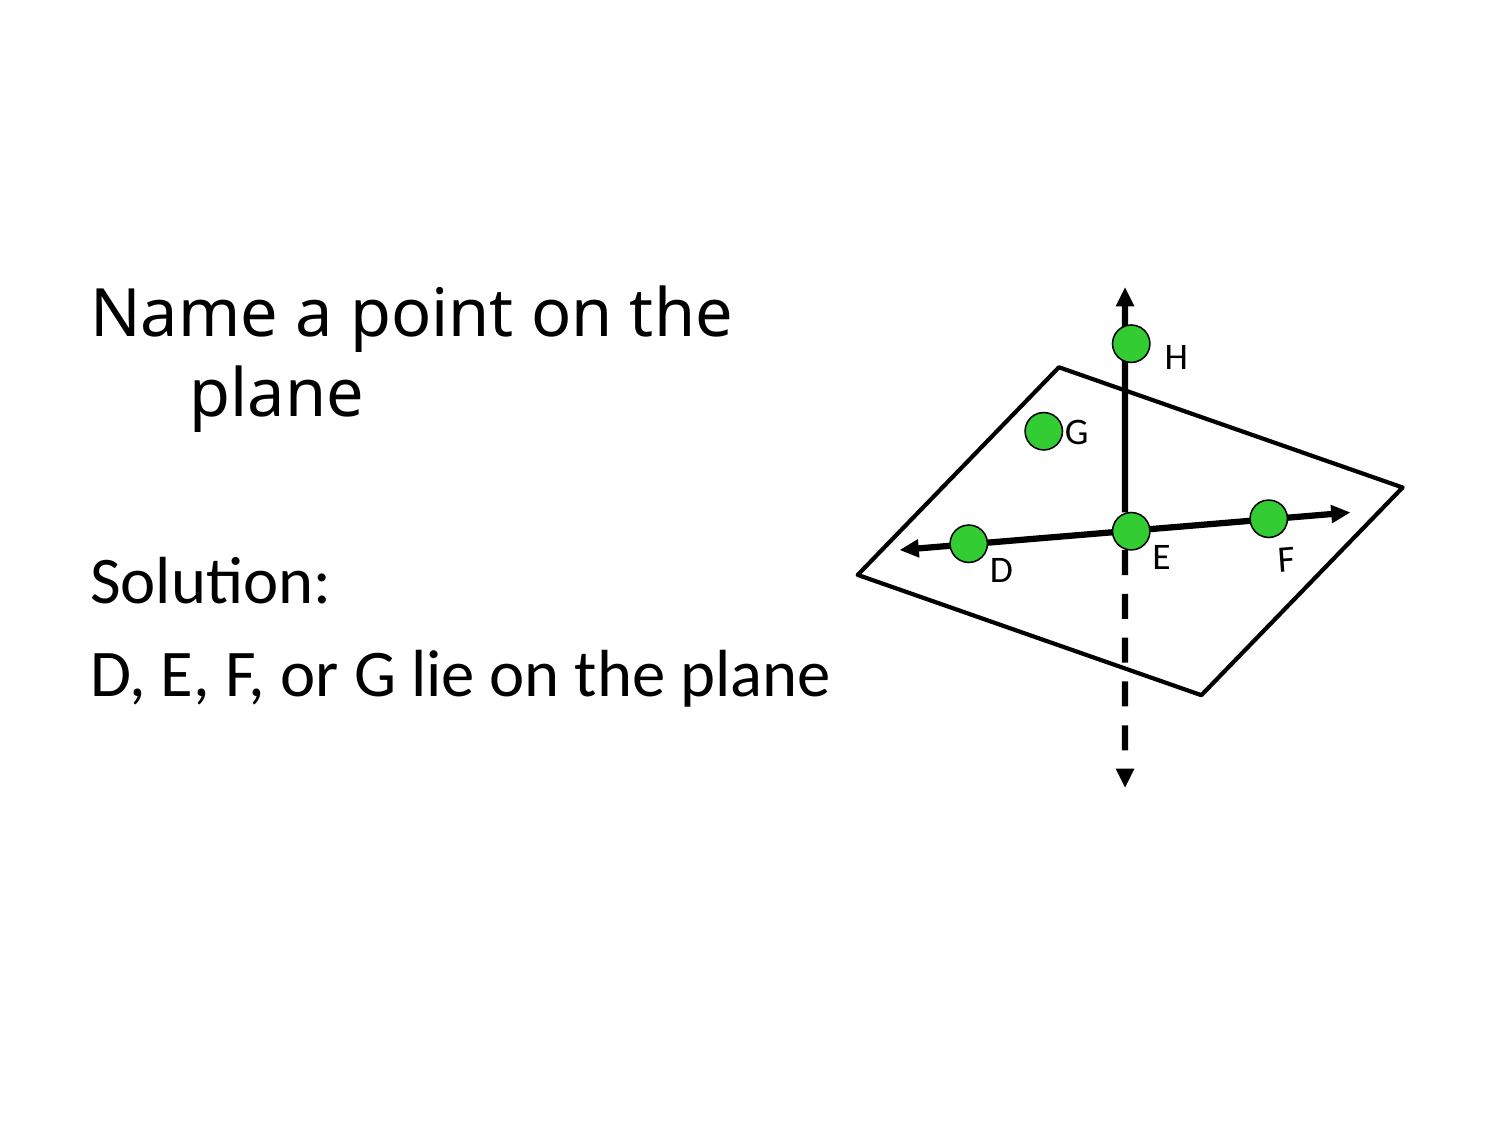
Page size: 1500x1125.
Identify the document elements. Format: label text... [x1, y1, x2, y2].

text_box [1288, 507, 1351, 520]
text_box [855, 365, 1312, 698]
list Name a point on the plane Solution: D, E, F, or G lie on the plane [75, 262, 913, 1005]
text_box H [1149, 324, 1238, 385]
text_box [1126, 388, 1405, 545]
text_box [1112, 512, 1150, 550]
text_box [1025, 412, 1049, 451]
text_box [1118, 772, 1132, 788]
text_box E [1137, 524, 1225, 585]
text_box [1250, 500, 1288, 538]
text_box [950, 525, 988, 563]
text_box [1118, 287, 1132, 326]
text_box D [974, 537, 1063, 598]
text_box G [1126, 399, 1138, 460]
text_box F [1260, 521, 1353, 588]
text_box [1112, 324, 1149, 363]
text_box [900, 542, 950, 556]
text_box G [1049, 399, 1124, 460]
